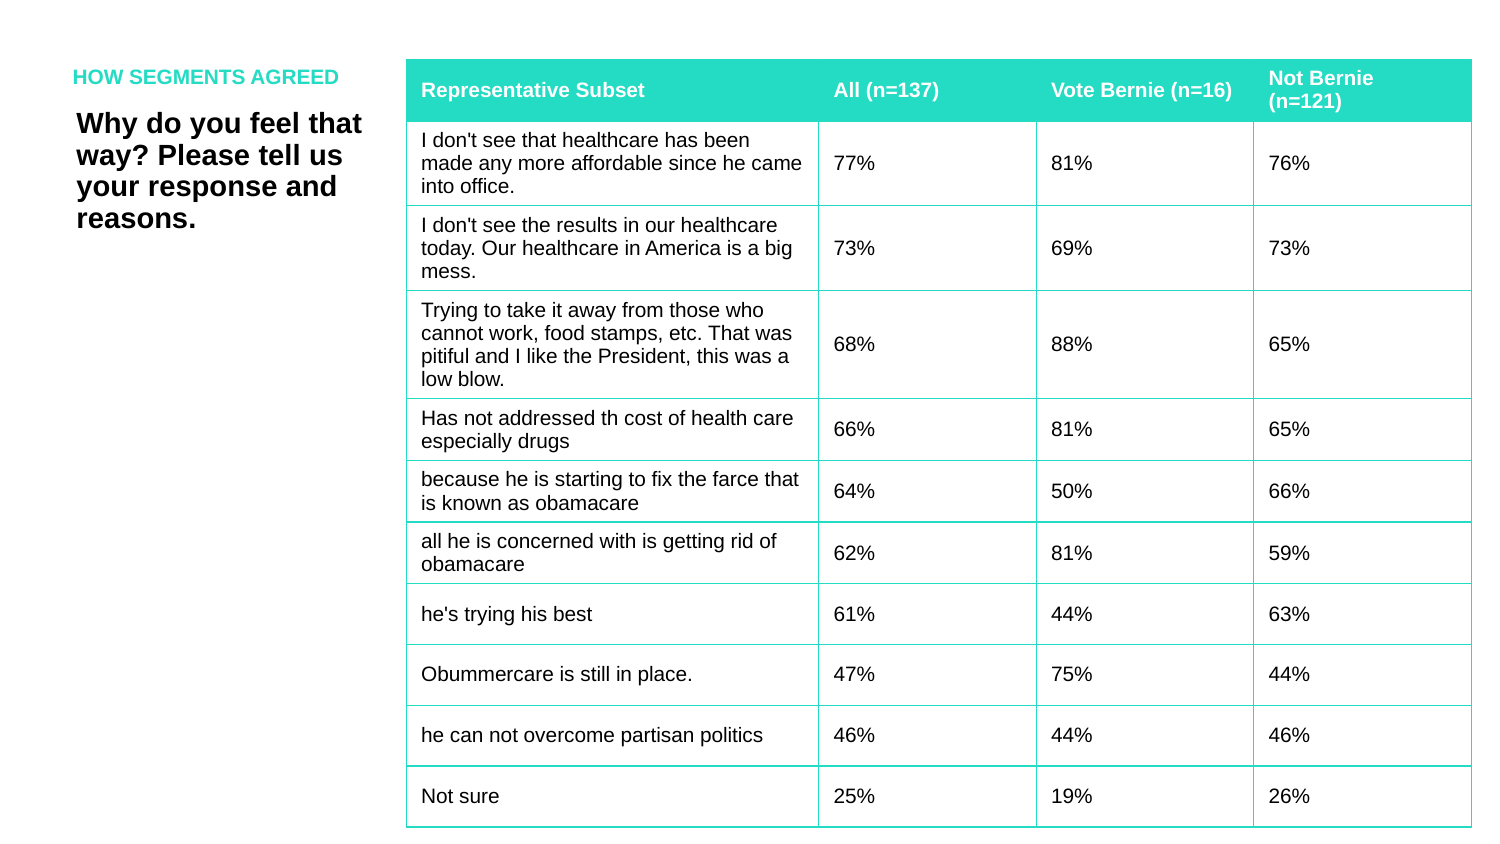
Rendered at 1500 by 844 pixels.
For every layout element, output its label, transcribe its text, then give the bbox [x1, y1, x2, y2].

table_cell 88% [1037, 291, 1253, 398]
table_header Not Bernie (n=121) [1254, 60, 1471, 120]
table_cell 65% [1254, 399, 1471, 460]
table_cell 65% [1254, 291, 1471, 398]
table_cell he can not overcome partisan politics [407, 706, 818, 765]
table_cell 66% [819, 399, 1036, 460]
table_cell Not sure [407, 767, 818, 826]
list HOW SEGMENTS AGREED [57, 59, 406, 102]
table_cell 44% [1254, 645, 1471, 705]
table_header Representative Subset [407, 60, 818, 120]
table_cell 64% [819, 461, 1036, 521]
table_cell all he is concerned with is getting rid of obamacare [407, 523, 818, 583]
table_cell 81% [1037, 399, 1253, 460]
list Why do you feel that way? Please tell us your response and reasons. [61, 102, 406, 763]
table_cell 73% [819, 206, 1036, 290]
table_header All (n=137) [819, 60, 1036, 120]
table_cell 62% [819, 523, 1036, 583]
table_cell I don't see that healthcare has been made any more affordable since he came into office. [407, 122, 818, 205]
table_cell 68% [819, 291, 1036, 398]
table_cell 44% [1037, 584, 1253, 644]
table_cell I don't see the results in our healthcare today. Our healthcare in America is a big mess. [407, 206, 818, 290]
table_cell 81% [1037, 122, 1253, 205]
table_cell 77% [819, 122, 1036, 205]
table_cell 63% [1254, 584, 1471, 644]
table_cell 76% [1254, 122, 1471, 205]
table_cell 25% [819, 767, 1036, 826]
table_cell 46% [1254, 706, 1471, 765]
table_cell 44% [1037, 706, 1253, 765]
table_cell 19% [1037, 767, 1253, 826]
table_cell 46% [819, 706, 1036, 765]
table_cell 73% [1254, 206, 1471, 290]
table_cell 81% [1037, 523, 1253, 583]
table_header Vote Bernie (n=16) [1037, 60, 1253, 120]
table_cell Has not addressed th cost of health care especially drugs [407, 399, 818, 460]
table_cell 61% [819, 584, 1036, 644]
table_cell 50% [1037, 461, 1253, 521]
table_cell 69% [1037, 206, 1253, 290]
table_cell Trying to take it away from those who cannot work, food stamps, etc. That was pitiful and I like the President, this was a low blow. [407, 291, 818, 398]
table_cell because he is starting to fix the farce that is known as obamacare [407, 461, 818, 521]
table_cell 26% [1254, 767, 1471, 826]
table_cell 59% [1254, 523, 1471, 583]
table_cell 75% [1037, 645, 1253, 705]
table_cell 66% [1254, 461, 1471, 521]
table_cell Obummercare is still in place. [407, 645, 818, 705]
table_cell he's trying his best [407, 584, 818, 644]
table_cell 47% [819, 645, 1036, 705]
